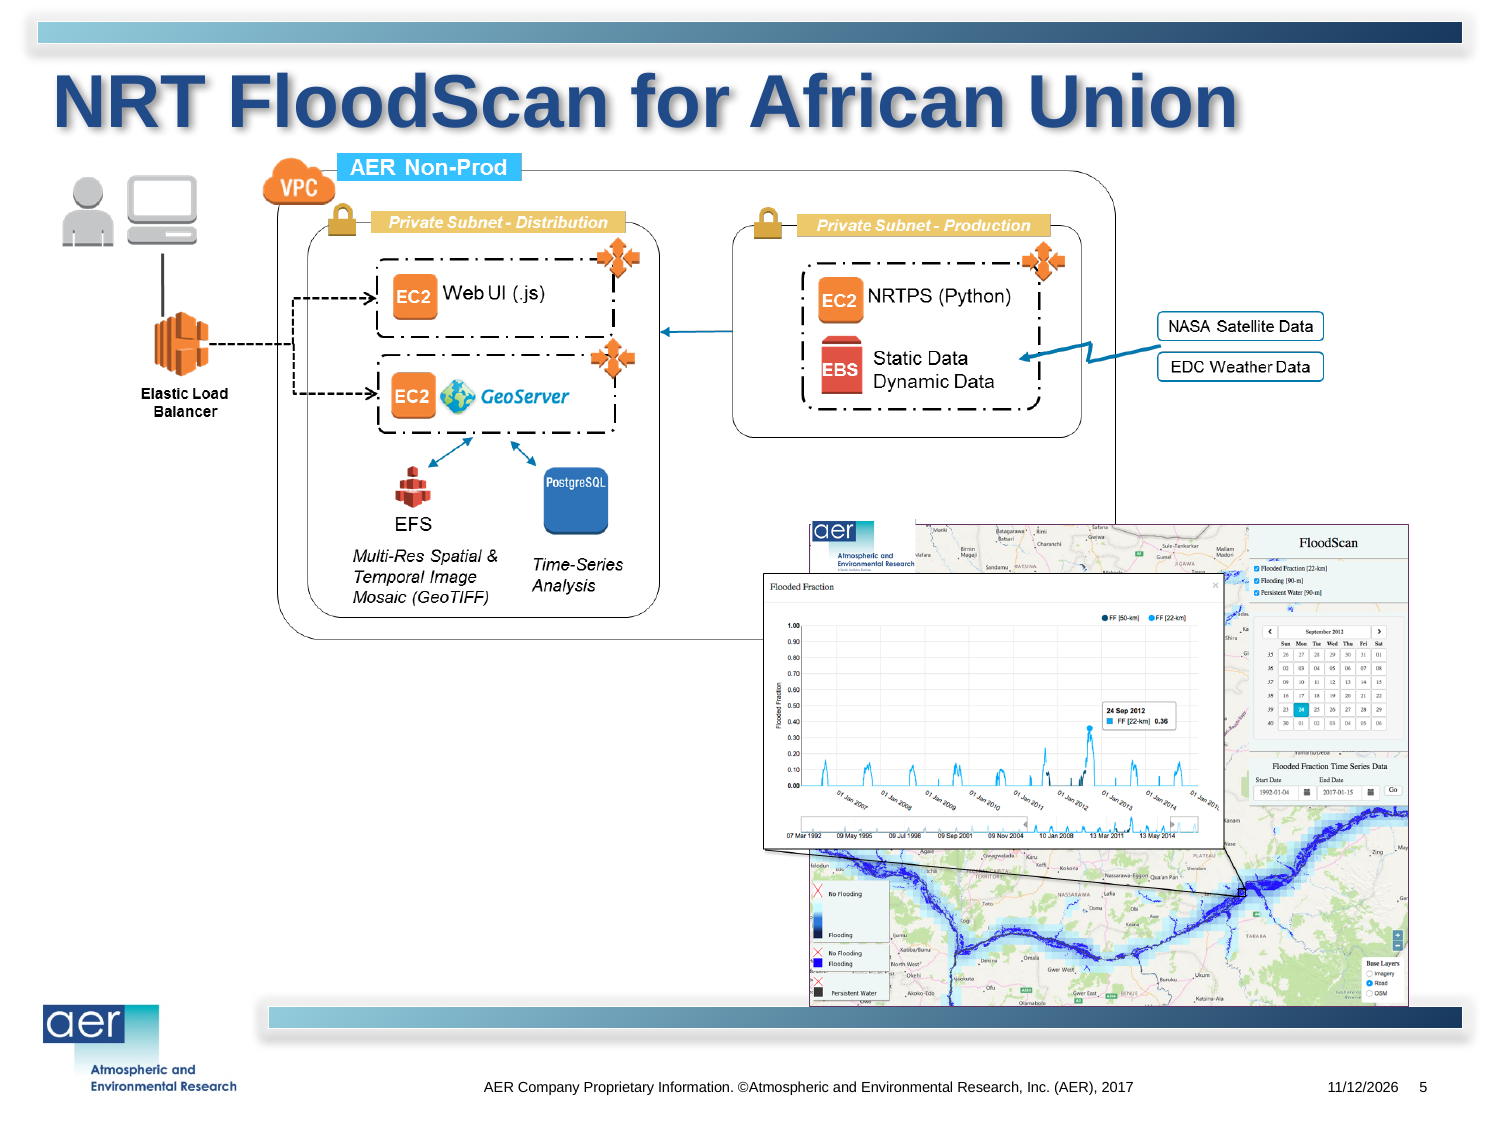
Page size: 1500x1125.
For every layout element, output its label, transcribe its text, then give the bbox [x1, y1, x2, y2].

picture [41, 146, 1410, 1007]
picture [37, 998, 242, 1096]
title NRT FloodScan for African Union [37, 45, 1463, 178]
